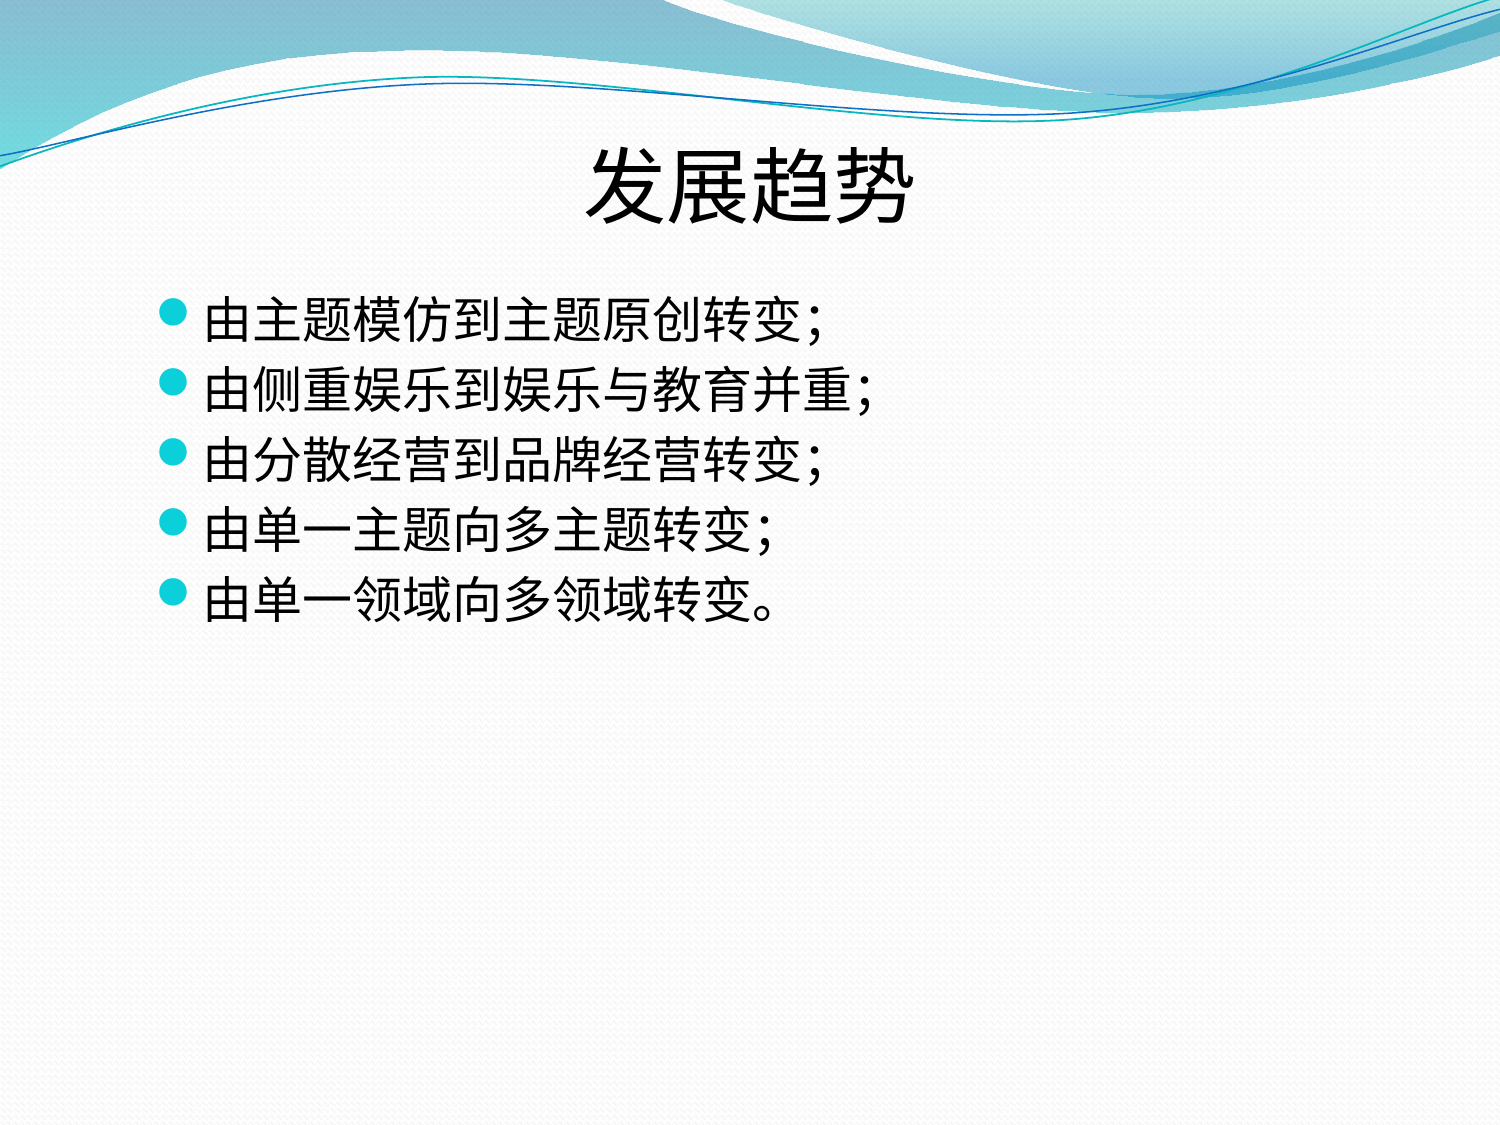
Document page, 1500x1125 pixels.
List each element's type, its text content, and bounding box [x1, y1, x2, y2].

title 发展趋势 [75, 46, 1425, 235]
list 由主题模仿到主题原创转变； 由侧重娱乐到娱乐与教育并重； 由分散经营到品牌经营转变； 由单一主题向多主题转变； 由单一领域向多领域转变。 [140, 281, 1425, 1002]
